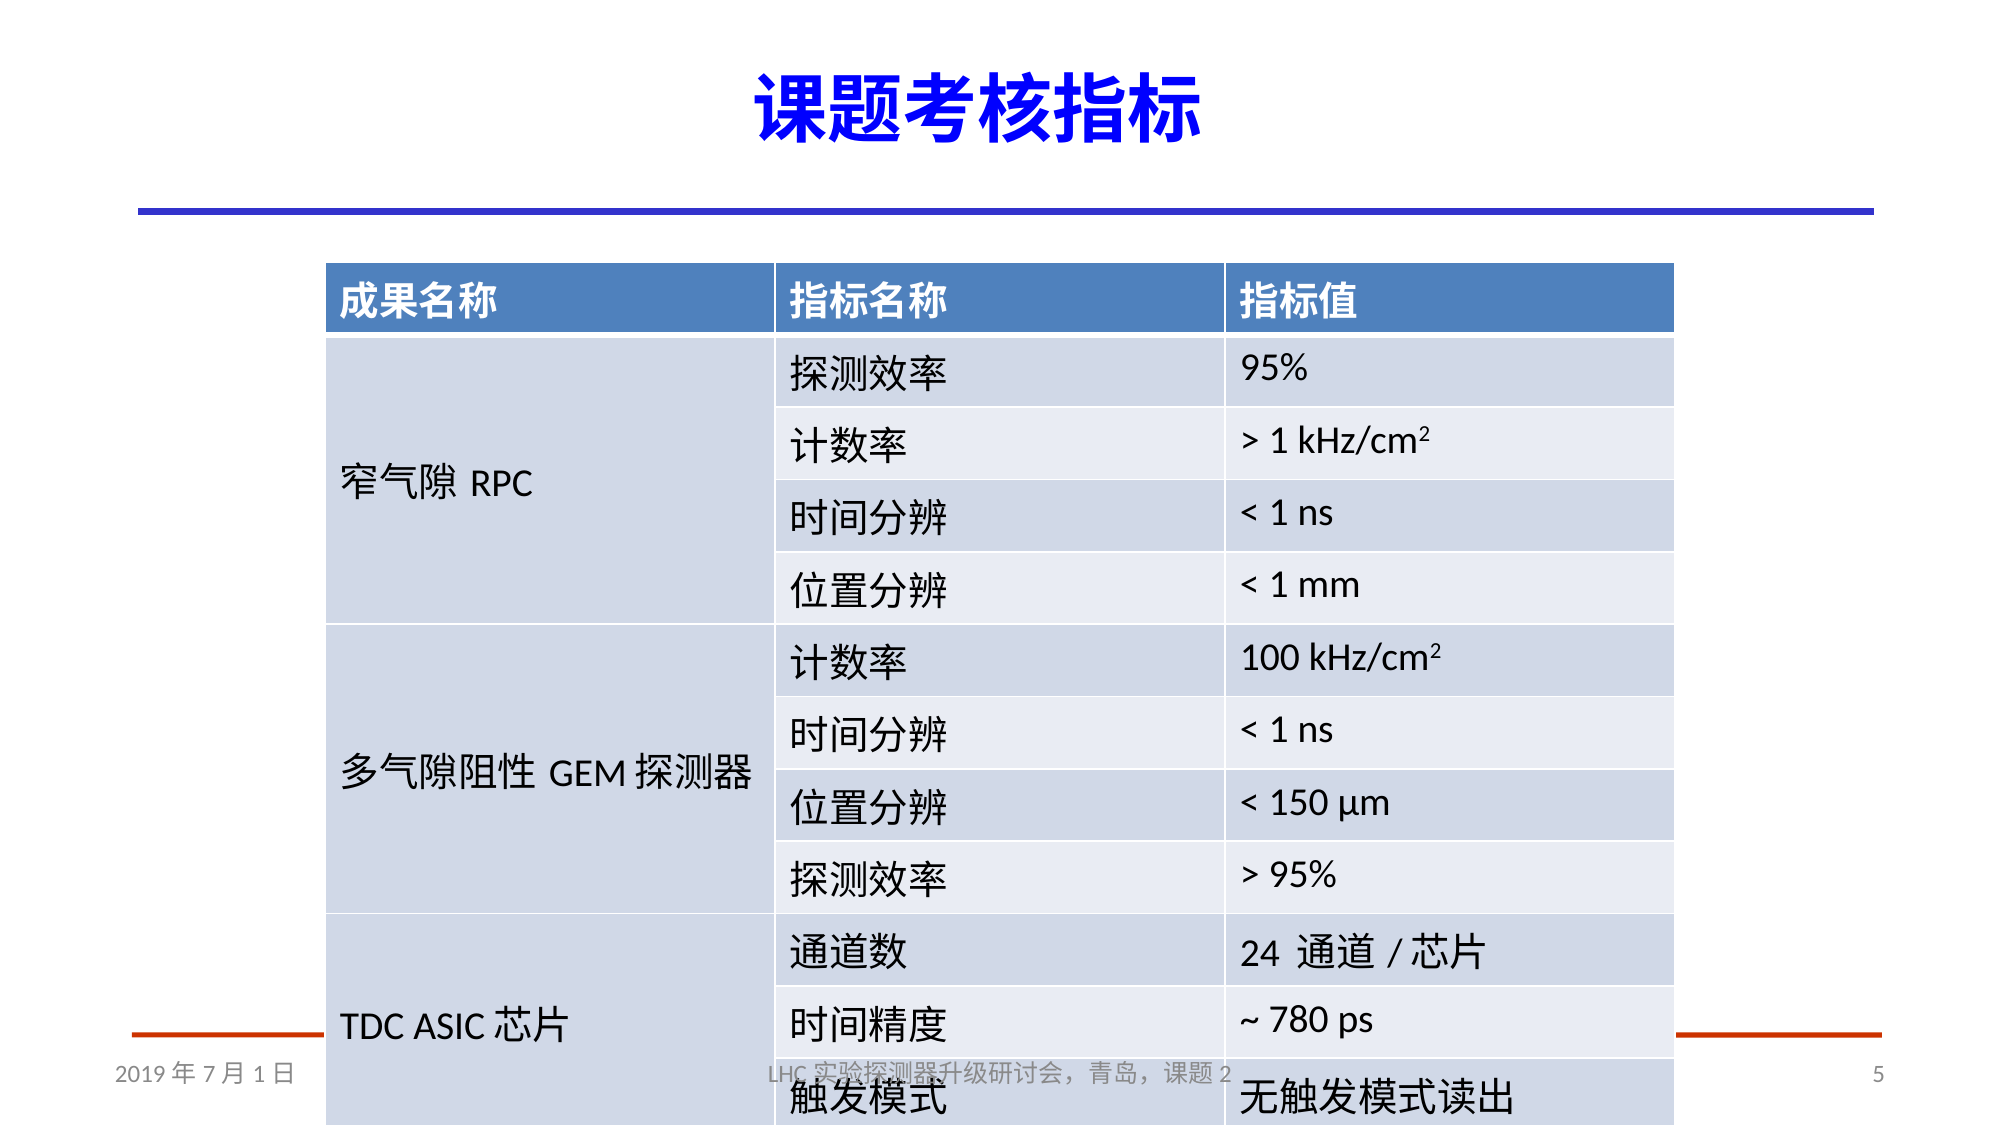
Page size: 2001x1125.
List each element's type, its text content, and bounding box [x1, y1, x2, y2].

table_cell 探测效率 [776, 338, 1224, 406]
table_cell 通道数 [776, 914, 1224, 985]
table_cell 无触发模式读出 [1226, 1059, 1674, 1125]
table_cell 探测效率 [776, 842, 1224, 913]
table_cell 时间分辨 [776, 480, 1224, 551]
table_header 指标名称 [776, 263, 1224, 332]
table_cell ~ 780 ps [1226, 987, 1674, 1057]
table_cell 24 通道/芯片 [1226, 914, 1674, 985]
table_cell > 95% [1226, 842, 1674, 913]
table_cell 时间分辨 [776, 697, 1224, 768]
table_cell 位置分辨 [776, 553, 1224, 623]
table_cell > 1 kHz/cm2 [1226, 408, 1674, 479]
footer LHC实验探测器升级研讨会，青岛，课题2 [683, 1042, 1317, 1103]
table_cell 窄气隙RPC [326, 338, 774, 623]
table_cell < 150 μm [1226, 770, 1674, 840]
table_cell < 1 mm [1226, 553, 1674, 623]
table_cell 触发模式 [776, 1103, 1224, 1125]
title 课题考核指标 [149, 42, 1806, 171]
table_cell 位置分辨 [776, 770, 1224, 840]
table_cell < 1 ns [1226, 480, 1674, 551]
table_cell 计数率 [776, 625, 1224, 696]
table_cell 时间精度 [776, 987, 1224, 1042]
table_cell 计数率 [776, 408, 1224, 479]
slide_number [99, 1042, 567, 1103]
table_cell < 1 ns [1226, 697, 1674, 768]
table_header 指标值 [1226, 263, 1674, 332]
table_cell TDC ASIC芯片 [326, 914, 774, 1125]
table_cell 多气隙阻性GEM探测器 [326, 625, 774, 913]
table_cell 100 kHz/cm2 [1226, 625, 1674, 696]
table_header 成果名称 [326, 263, 774, 332]
slide_number 5 [1433, 1042, 1900, 1103]
table_cell 95% [1226, 338, 1674, 406]
